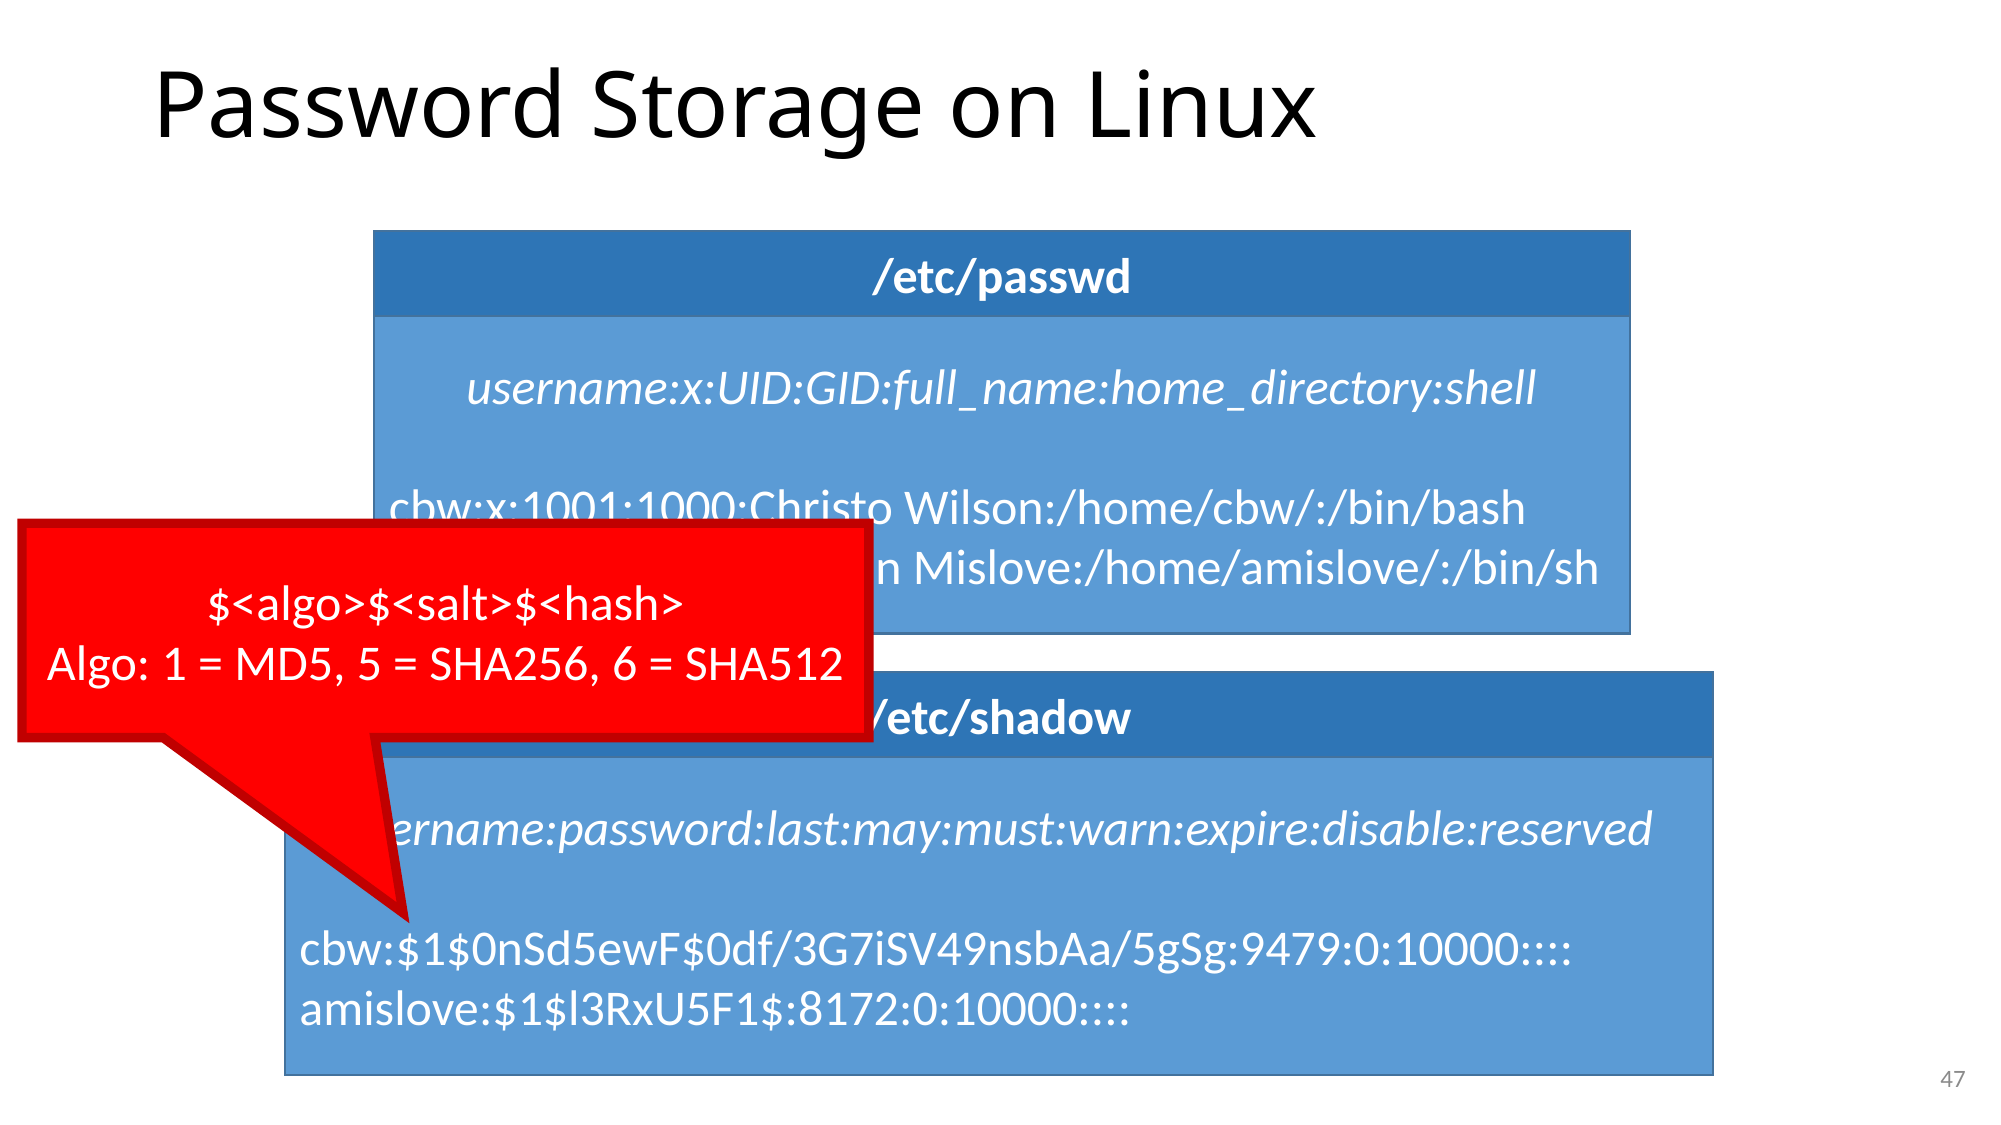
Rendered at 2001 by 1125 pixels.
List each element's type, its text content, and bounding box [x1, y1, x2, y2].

slide_number 47 [1862, 1047, 1981, 1108]
text_box $<algo>$<salt>$<hash> Algo: 1 = MD5, 5 = SHA256, 6 = SHA512 [20, 522, 870, 828]
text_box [374, 230, 1631, 634]
title Password Storage on Linux [137, 0, 1863, 217]
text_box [284, 671, 1714, 1075]
